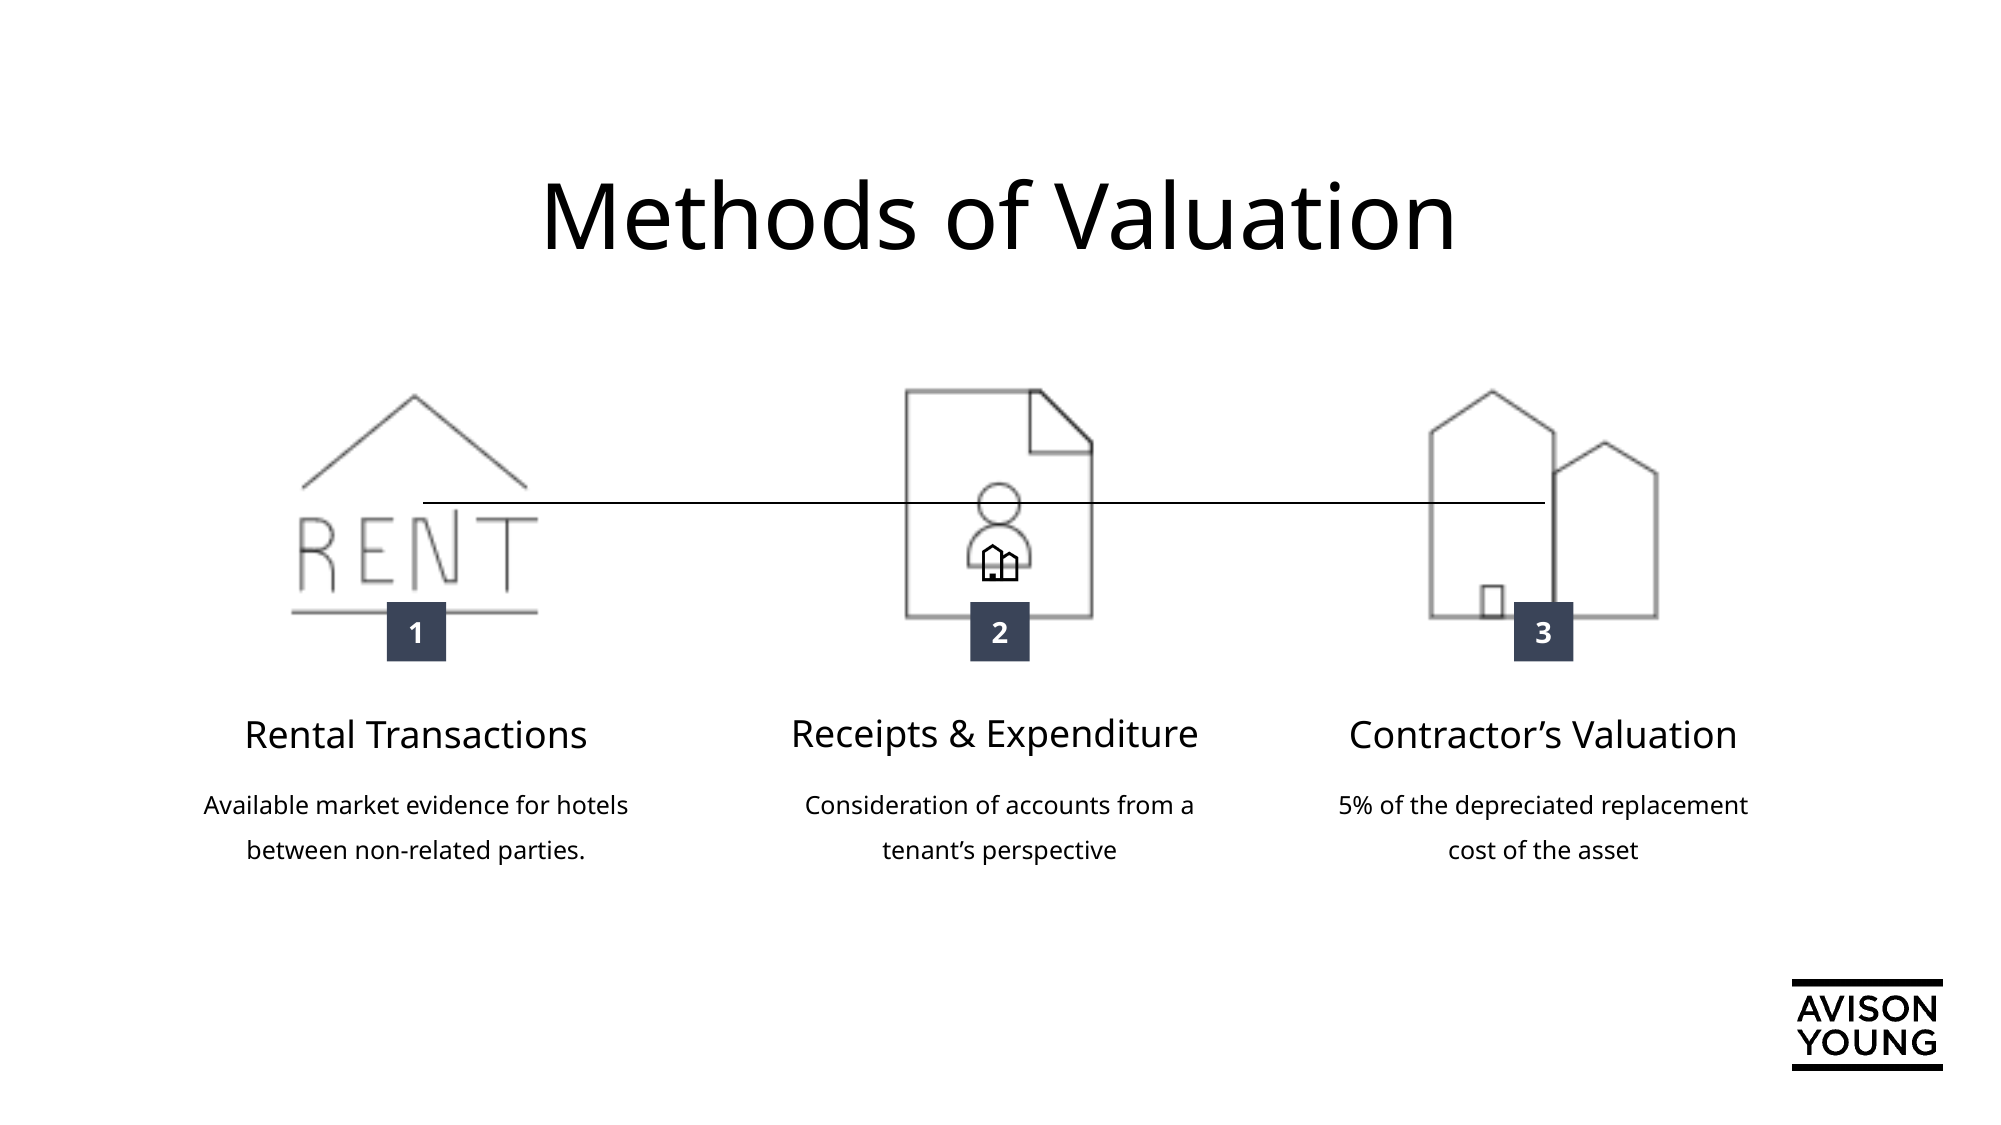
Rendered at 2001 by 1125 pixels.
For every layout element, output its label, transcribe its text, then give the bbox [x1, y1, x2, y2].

text_box Consideration of accounts from a tenant’s perspective [783, 767, 1217, 873]
text_box 5% of the depreciated replacement cost of the asset [1327, 767, 1761, 873]
text_box 2 [969, 634, 1031, 662]
title Methods of Valuation [200, 170, 1800, 407]
text_box Receipts & Expenditure [783, 707, 1217, 763]
text_box 1 [386, 634, 447, 662]
text_box 3 [1513, 634, 1574, 662]
text_box Contractor’s Valuation [1327, 708, 1761, 764]
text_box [199, 708, 633, 869]
picture [1416, 376, 1673, 634]
picture [1792, 979, 1943, 1071]
picture [287, 376, 544, 634]
picture [871, 376, 1129, 634]
